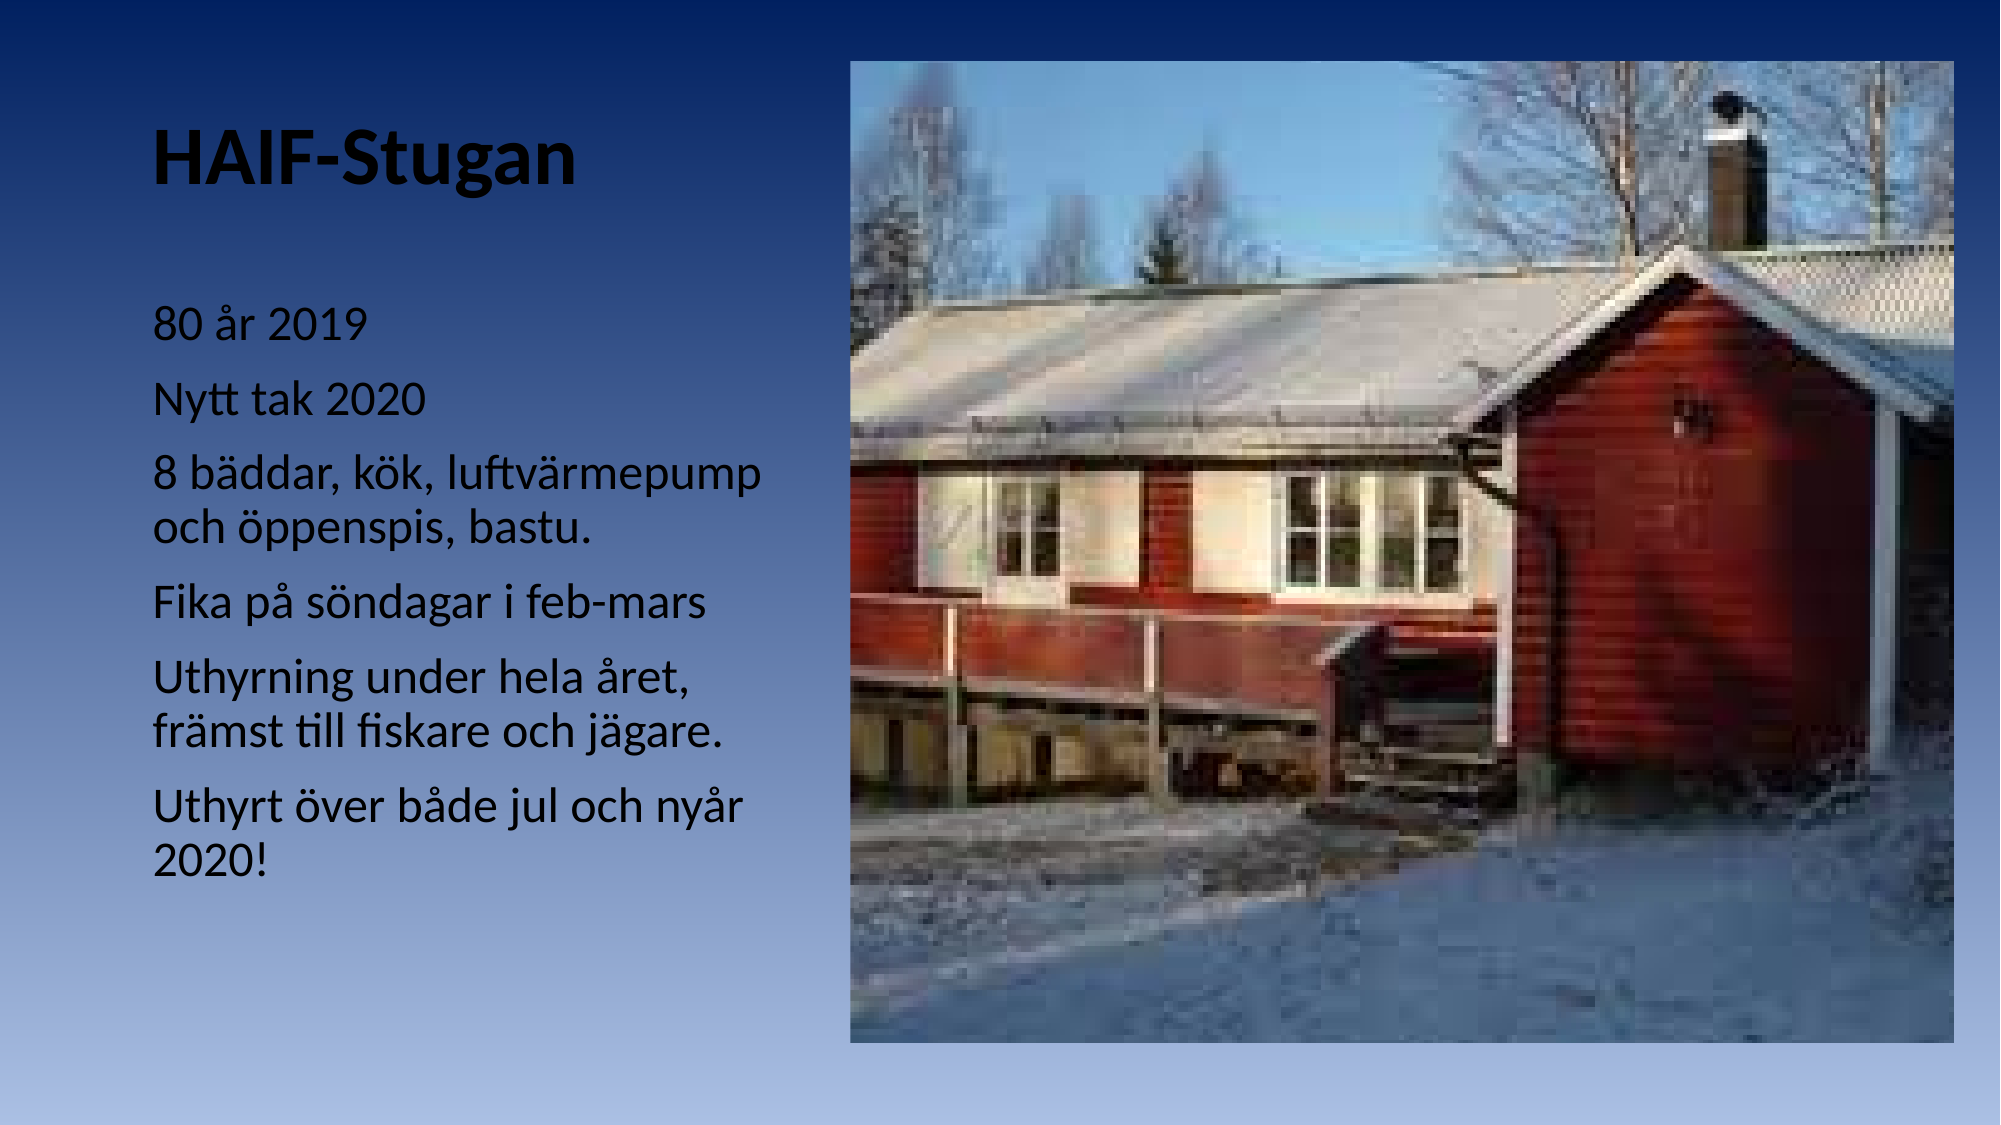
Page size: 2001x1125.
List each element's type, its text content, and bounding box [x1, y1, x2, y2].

picture [850, 61, 1954, 1043]
list 80 år 2019 Nytt tak 2020 8 bäddar, kök, luftvärmepump och öppenspis, bastu. Fika på söndagar i feb-mars Uthyrning under hela året, främst till fiskare och jägare. Uthyrt över både jul och nyår 2020! [137, 289, 783, 1043]
title HAIF-Stugan [137, 75, 783, 210]
